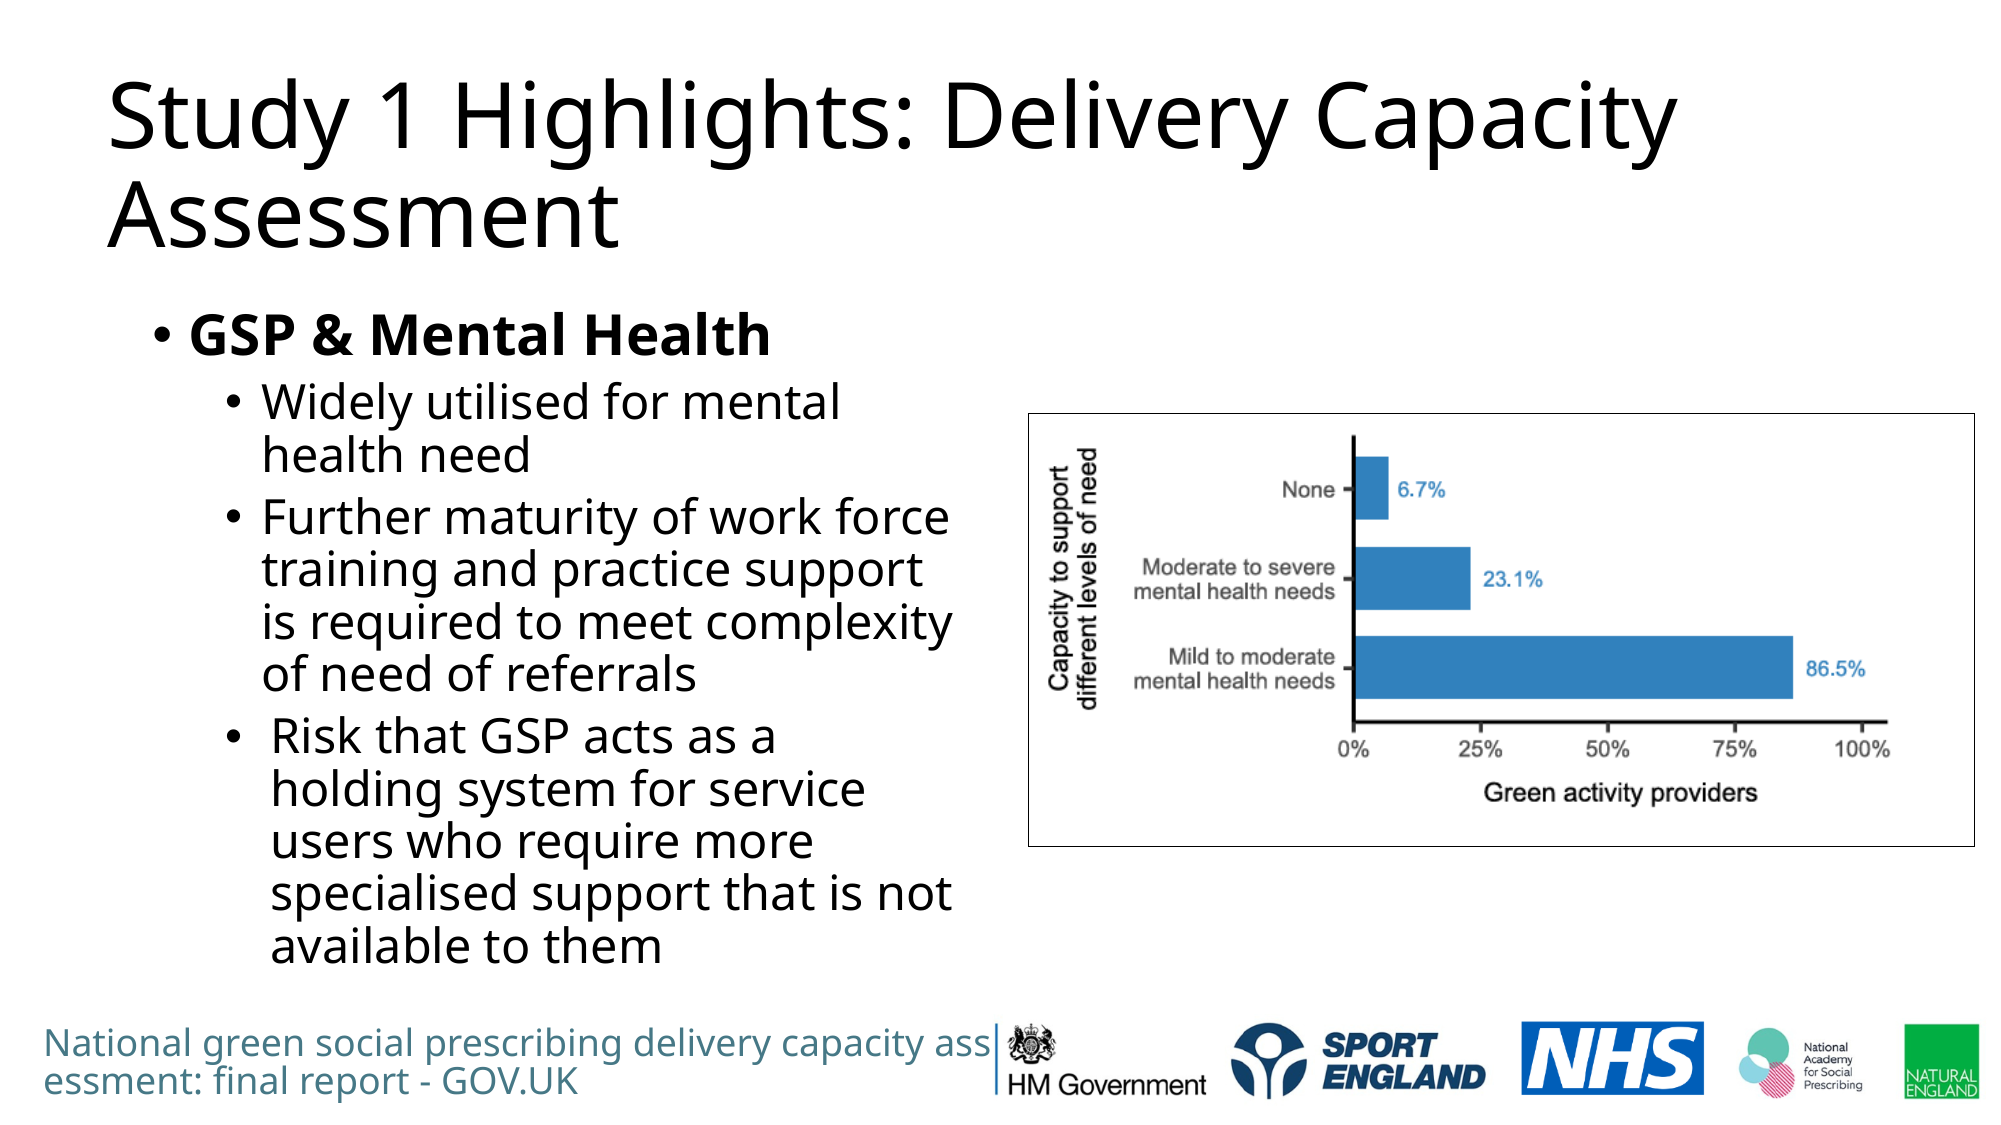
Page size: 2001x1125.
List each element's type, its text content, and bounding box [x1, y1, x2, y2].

title Study 1 Highlights: Delivery Capacity Assessment [92, 59, 1964, 278]
list GSP & Mental Health Widely utilised for mental health need Further maturity of work force training and practice support is required to meet complexity of need of referrals Risk that GSP acts as a holding system for service users who require more specialised support that is not available to them [137, 299, 979, 1012]
text_box National green social prescribing delivery capacity assessment: final report - GOV.UK [28, 1012, 978, 1078]
picture [978, 982, 1998, 1125]
picture [1027, 413, 1975, 848]
